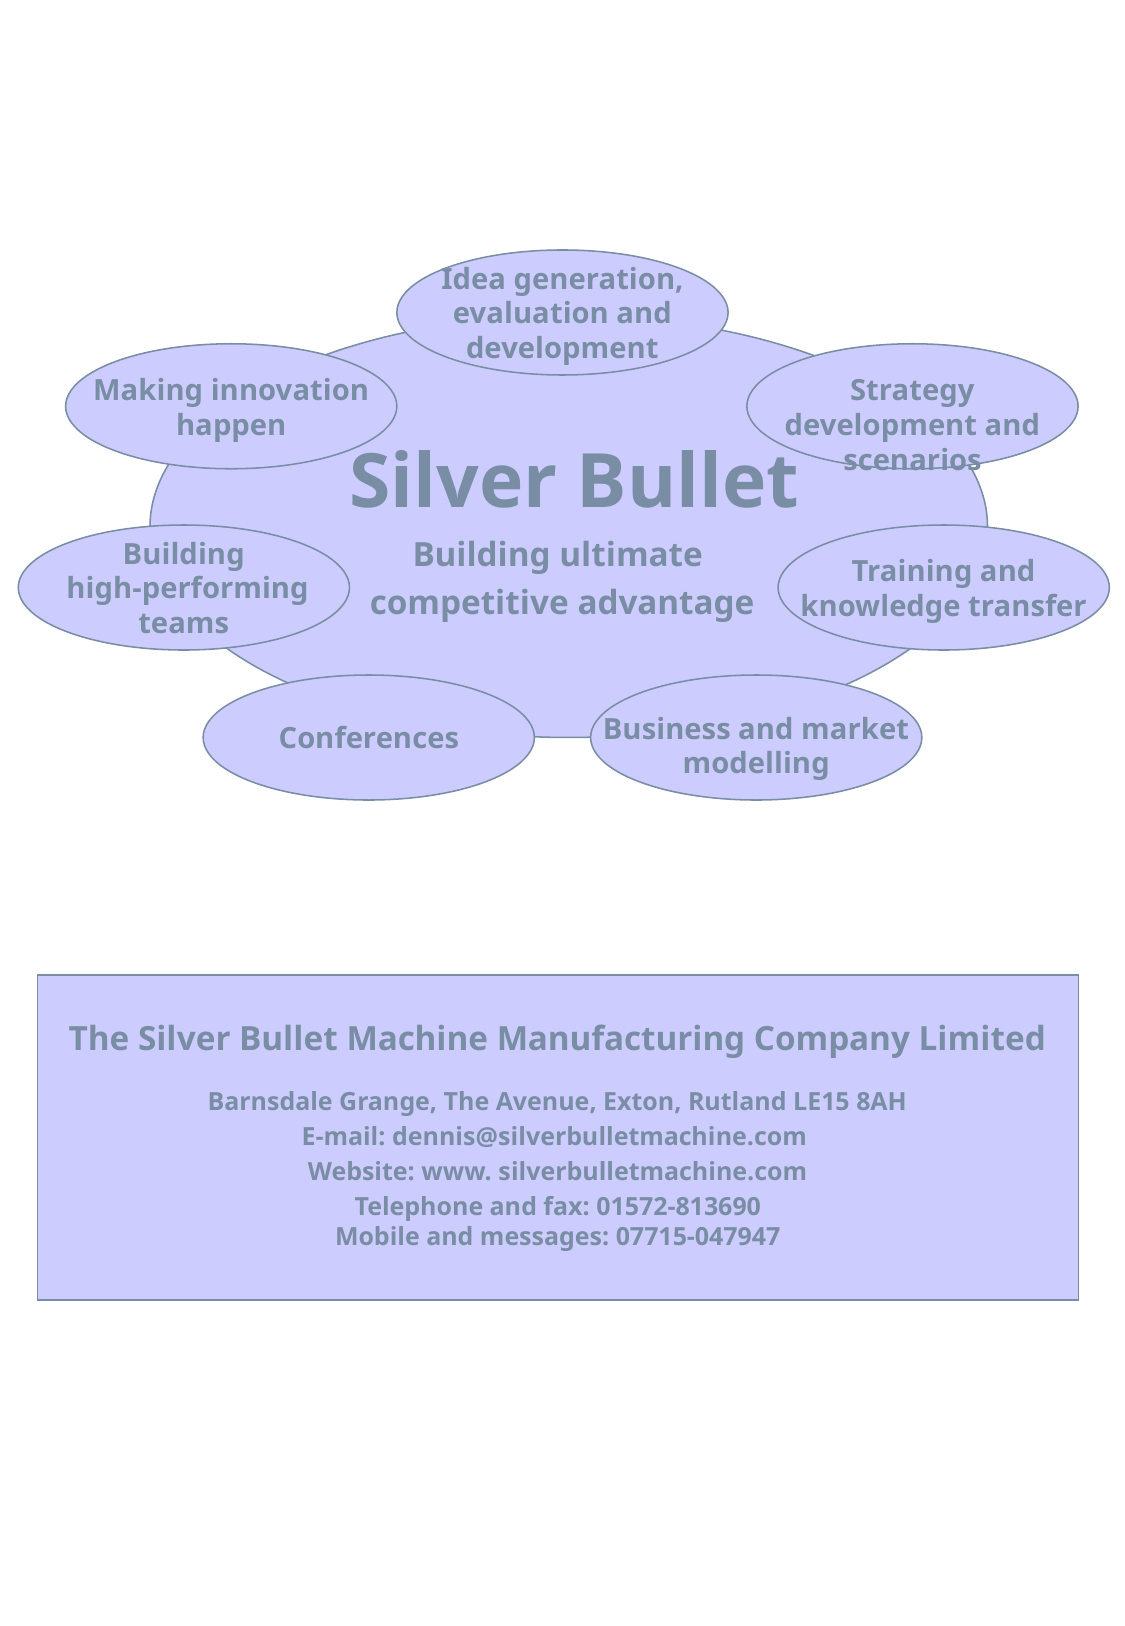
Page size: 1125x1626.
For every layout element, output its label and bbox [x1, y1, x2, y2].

text_box [12, 249, 1113, 1301]
